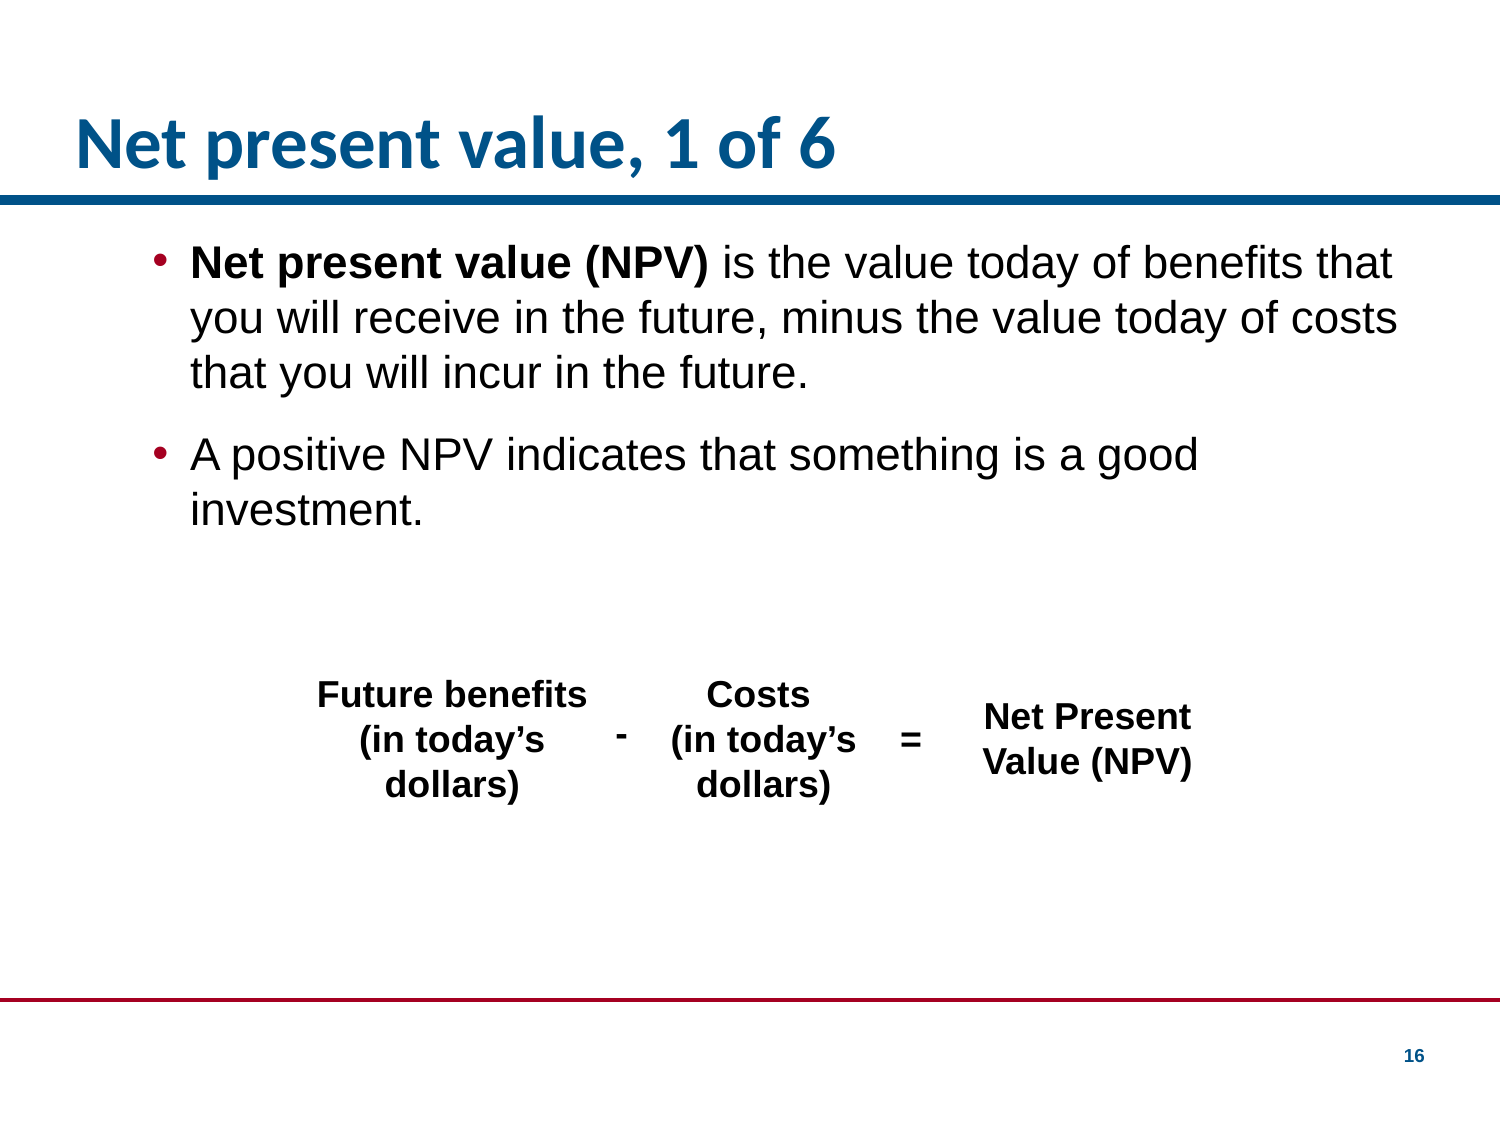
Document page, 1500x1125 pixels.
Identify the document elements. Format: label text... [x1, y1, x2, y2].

list Net present value (NPV) is the value today of benefits that you will receive in the future, minus the value today of costs that you will incur in the future. A positive NPV indicates that something is a good investment. [137, 224, 1425, 938]
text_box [299, 662, 1238, 815]
title Net present value, 1 of 6 [75, 0, 1425, 192]
slide_number 16 [1374, 1035, 1425, 1074]
